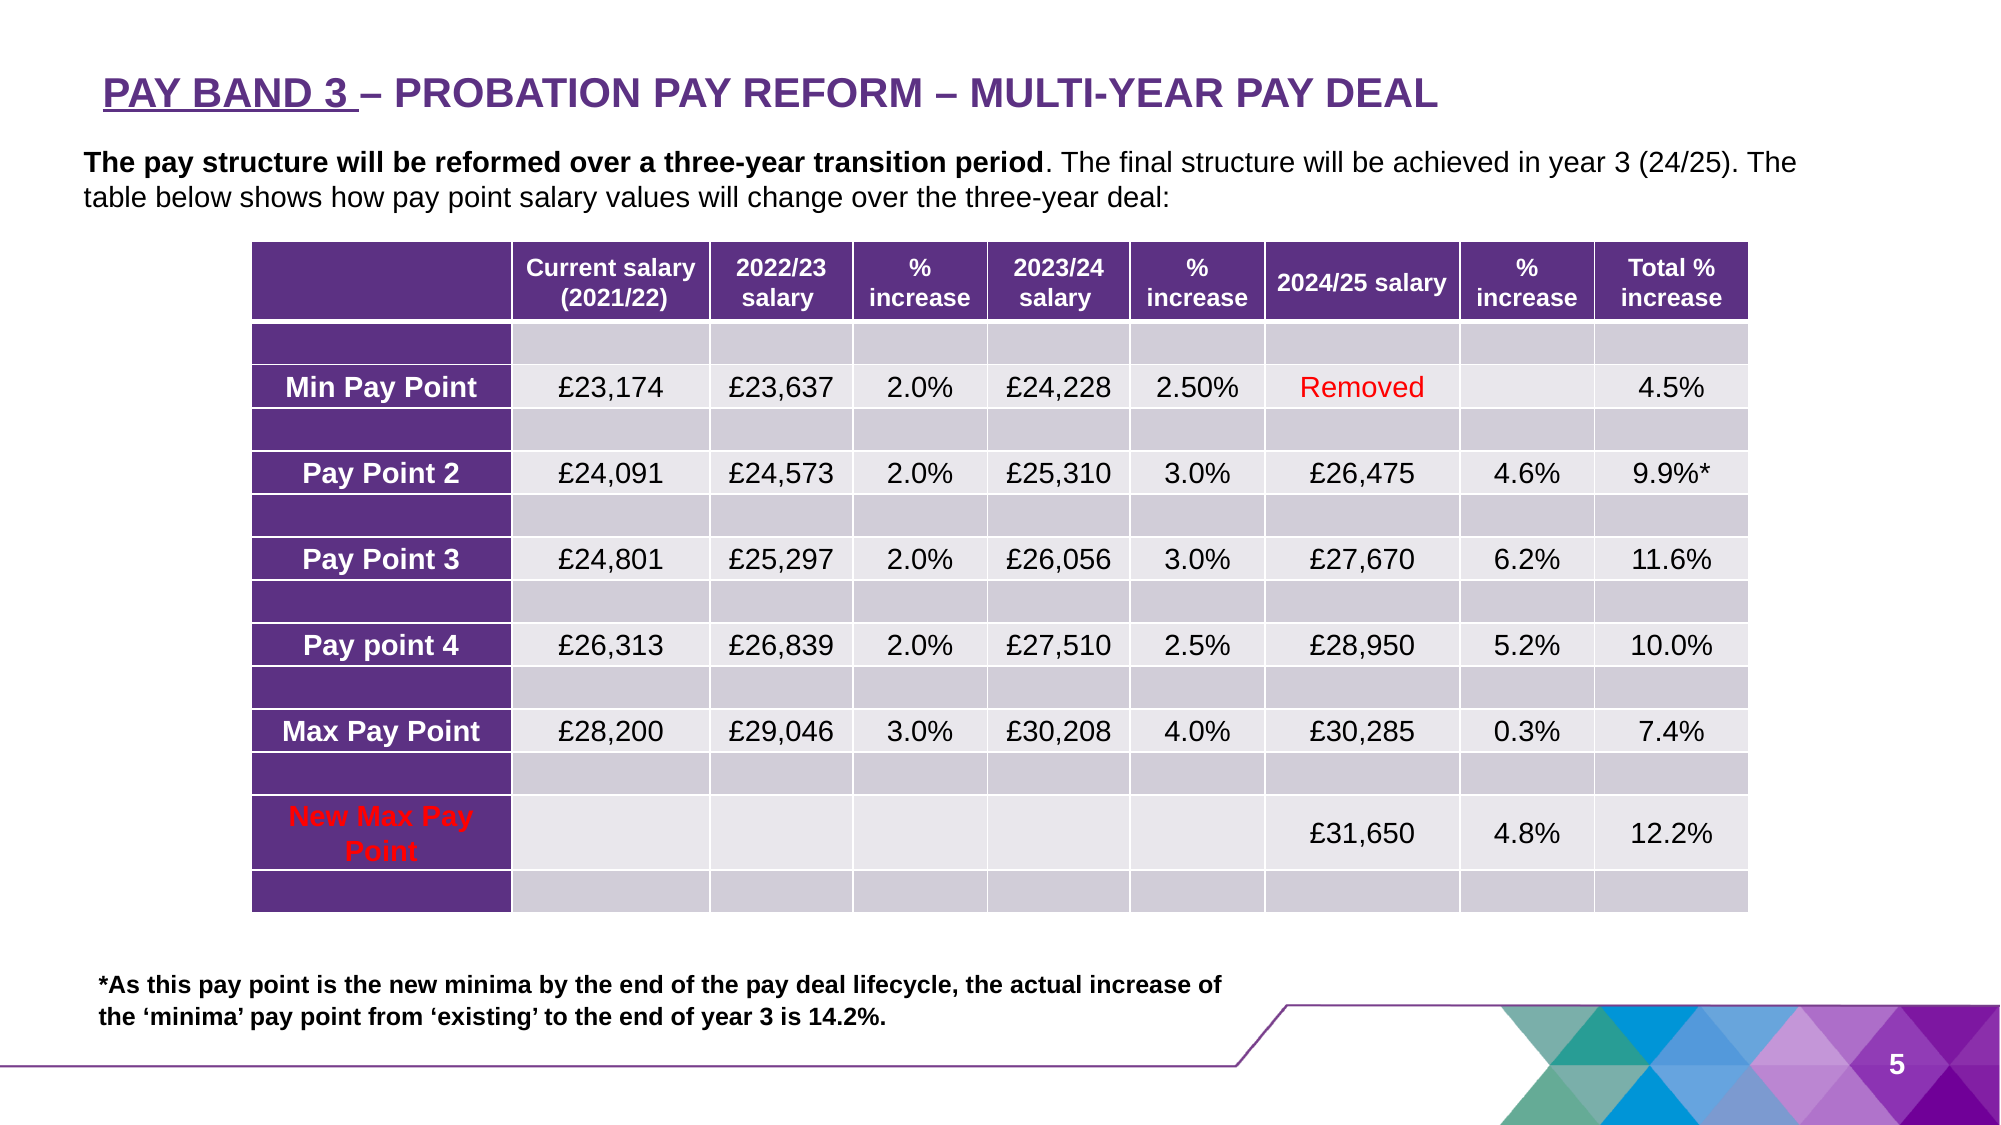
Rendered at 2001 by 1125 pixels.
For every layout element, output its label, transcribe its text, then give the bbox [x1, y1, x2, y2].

table_cell [1595, 871, 1748, 912]
text_box *As this pay point is the new minima by the end of the pay deal lifecycle, the actual increase of the ‘minima’ pay point from ‘existing’ to the end of year 3 is 14.2%. [83, 958, 1265, 1083]
table_cell £24,091 [513, 452, 709, 493]
table_cell [513, 324, 709, 364]
table_cell [252, 324, 511, 364]
table_cell 5.2% [1461, 624, 1594, 665]
table_cell [988, 324, 1129, 364]
table_cell [988, 871, 1129, 912]
table_cell [988, 796, 1129, 869]
table_cell [1595, 324, 1748, 364]
table_cell [854, 796, 987, 869]
table_cell [252, 871, 511, 912]
table_cell 9.9%* [1595, 452, 1748, 493]
table_cell £26,475 [1266, 452, 1459, 493]
table_cell 4.0% [1131, 710, 1264, 751]
table_header % increase [1461, 242, 1594, 319]
table_cell [988, 581, 1129, 622]
table_cell 4.5% [1595, 365, 1748, 407]
table_cell £24,801 [513, 538, 709, 579]
table_cell £26,839 [711, 624, 852, 665]
table_cell [711, 796, 852, 869]
table_cell [1266, 324, 1459, 364]
table_cell Pay Point 3 [252, 538, 511, 579]
table_cell [711, 753, 852, 794]
table_cell 11.6% [1595, 538, 1748, 579]
table_cell 2.0% [854, 365, 987, 407]
table_cell Pay point 4 [252, 624, 511, 665]
table_cell [1131, 667, 1264, 708]
table_cell [513, 495, 709, 536]
table_cell [513, 871, 709, 912]
table_header Total % increase [1595, 242, 1748, 319]
table_cell [1595, 667, 1748, 708]
table_cell £23,637 [711, 365, 852, 407]
table_cell [1595, 495, 1748, 536]
table_cell £28,950 [1266, 624, 1459, 665]
table_header % increase [854, 242, 987, 319]
table_cell [854, 871, 987, 912]
table_cell £26,313 [513, 624, 709, 665]
table_header 2022/23 salary [711, 242, 852, 319]
table_cell 12.2% [1595, 796, 1748, 869]
table_cell £30,285 [1266, 710, 1459, 751]
table_cell 3.0% [1131, 538, 1264, 579]
table_cell 4.6% [1461, 452, 1594, 493]
table_cell [1461, 495, 1594, 536]
table_cell [252, 409, 511, 450]
table_cell [1595, 409, 1748, 450]
table_cell [854, 495, 987, 536]
title PAY BAND 3 – PROBATION PAY REFORM – MULTI-YEAR PAY DEAL [102, 44, 1898, 143]
table_cell [711, 495, 852, 536]
table_cell [1595, 581, 1748, 622]
table_cell [1131, 409, 1264, 450]
table_cell [1461, 667, 1594, 708]
table_cell [1131, 581, 1264, 622]
table_cell [1131, 796, 1264, 869]
table_cell [1461, 409, 1594, 450]
table_cell [1461, 753, 1594, 794]
table_cell [1131, 324, 1264, 364]
slide_number 5 [1852, 1032, 1942, 1093]
table_cell [711, 871, 852, 912]
table_cell Max Pay Point [252, 710, 511, 751]
table_header 2024/25 salary [1266, 242, 1459, 319]
table_cell [711, 409, 852, 450]
table_cell 3.0% [1131, 452, 1264, 493]
table_cell New Max Pay Point [252, 796, 511, 869]
table_cell [1461, 365, 1594, 407]
table_cell [1461, 871, 1594, 912]
table_cell 3.0% [854, 710, 987, 751]
table_cell [854, 667, 987, 708]
table_cell [1266, 495, 1459, 536]
table_cell [513, 581, 709, 622]
table_cell 10.0% [1595, 624, 1748, 665]
table_cell [711, 667, 852, 708]
table_cell £31,650 [1266, 796, 1459, 869]
table_cell [1461, 581, 1594, 622]
table_cell 2.0% [854, 538, 987, 579]
table_cell 2.0% [854, 452, 987, 493]
table_cell [854, 581, 987, 622]
table_cell 2.5% [1131, 624, 1264, 665]
table_cell Removed [1266, 365, 1459, 407]
table_cell 0.3% [1461, 710, 1594, 751]
table_cell [513, 796, 709, 869]
text_box The pay structure will be reformed over a three-year transition period. The final structure will be achieved in year 3 (24/25). The table below shows how pay point salary values will change over the three-year deal: [83, 142, 1851, 935]
table_cell [1131, 753, 1264, 794]
table_cell £28,200 [513, 710, 709, 751]
table_cell [252, 667, 511, 708]
picture [0, 0, 2000, 1125]
table_cell [854, 324, 987, 364]
table_cell [1266, 409, 1459, 450]
table_cell £30,208 [988, 710, 1129, 751]
table_cell £25,310 [988, 452, 1129, 493]
table_cell 2.50% [1131, 365, 1264, 407]
table_cell [252, 753, 511, 794]
table_cell £23,174 [513, 365, 709, 407]
table_cell [1461, 324, 1594, 364]
table_cell [1266, 581, 1459, 622]
table_cell [988, 409, 1129, 450]
table_cell 6.2% [1461, 538, 1594, 579]
table_cell [1266, 871, 1459, 912]
table_cell [1595, 753, 1748, 794]
table_cell £29,046 [711, 710, 852, 751]
table_cell [988, 495, 1129, 536]
table_header % increase [1131, 242, 1264, 319]
table_cell £26,056 [988, 538, 1129, 579]
table_cell £27,670 [1266, 538, 1459, 579]
table_cell [854, 409, 987, 450]
table_cell [711, 324, 852, 364]
table_cell £27,510 [988, 624, 1129, 665]
table_cell [252, 495, 511, 536]
table_cell [1131, 495, 1264, 536]
table_cell [1266, 667, 1459, 708]
table_cell [988, 667, 1129, 708]
table_cell [513, 667, 709, 708]
table_cell [988, 753, 1129, 794]
table_header Current salary (2021/22) [513, 242, 709, 319]
table_cell [1266, 753, 1459, 794]
table_header [252, 242, 511, 319]
table_cell 2.0% [854, 624, 987, 665]
table_cell £25,297 [711, 538, 852, 579]
table_cell Min Pay Point [252, 365, 511, 407]
table_cell [1131, 871, 1264, 912]
table_cell Pay Point 2 [252, 452, 511, 493]
table_cell [854, 753, 987, 794]
table_cell [711, 581, 852, 622]
table_cell [513, 409, 709, 450]
table_cell [513, 753, 709, 794]
table_cell £24,228 [988, 365, 1129, 407]
table_cell 7.4% [1595, 710, 1748, 751]
table_cell £24,573 [711, 452, 852, 493]
table_cell 4.8% [1461, 796, 1594, 869]
table_header 2023/24 salary [988, 242, 1129, 319]
table_cell [252, 581, 511, 622]
